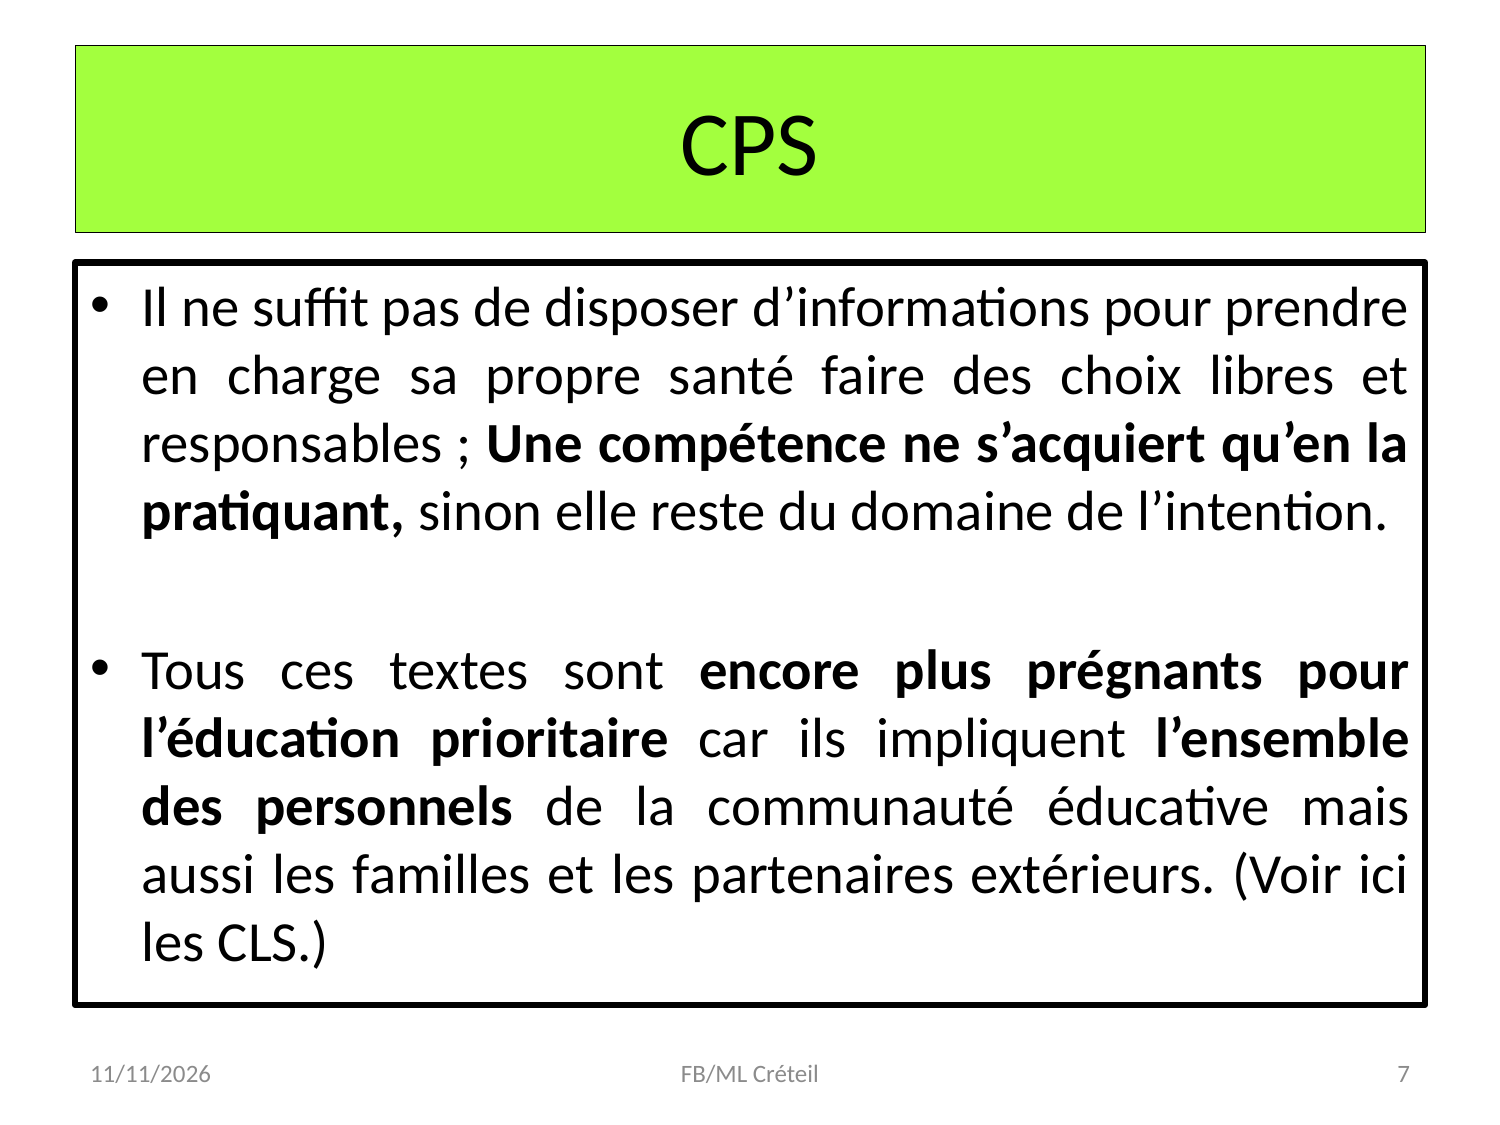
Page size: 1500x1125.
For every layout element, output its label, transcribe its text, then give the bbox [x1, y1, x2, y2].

title CPS [75, 45, 1425, 233]
list Il ne suffit pas de disposer d’informations pour prendre en charge sa propre santé faire des choix libres et responsables ; Une compétence ne s’acquiert qu’en la pratiquant, sinon elle reste du domaine de l’intention. Tous ces textes sont encore plus prégnants pour l’éducation prioritaire car ils impliquent l’ensemble des personnels de la communauté éducative mais aussi les familles et les partenaires extérieurs. (Voir ici les CLS.) [75, 262, 1425, 1005]
footer FB/ML Créteil [512, 1042, 988, 1103]
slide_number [75, 1042, 425, 1103]
slide_number 7 [1074, 1042, 1425, 1103]
